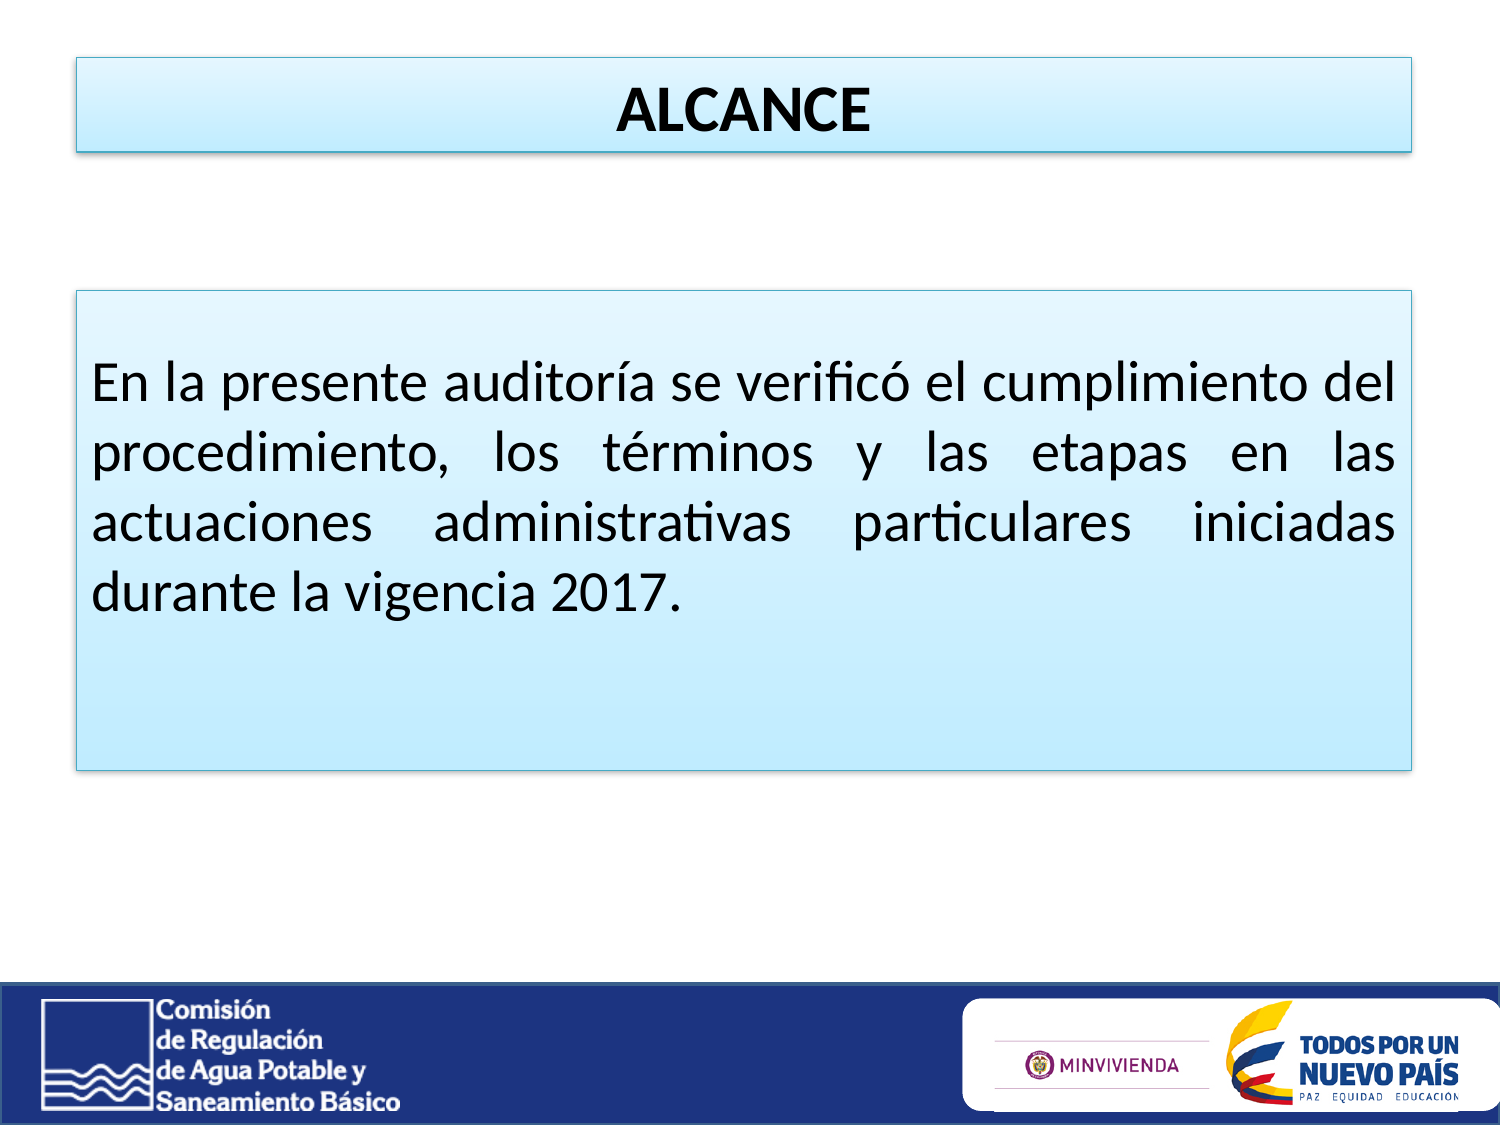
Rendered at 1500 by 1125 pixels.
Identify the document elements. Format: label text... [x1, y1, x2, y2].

picture [41, 999, 400, 1111]
text_box ALCANCE [76, 57, 1412, 153]
text_box En la presente auditoría se verificó el cumplimiento del procedimiento, los términos y las etapas en las actuaciones administrativas particulares iniciadas durante la vigencia 2017. [76, 290, 1412, 771]
picture [994, 999, 1459, 1112]
